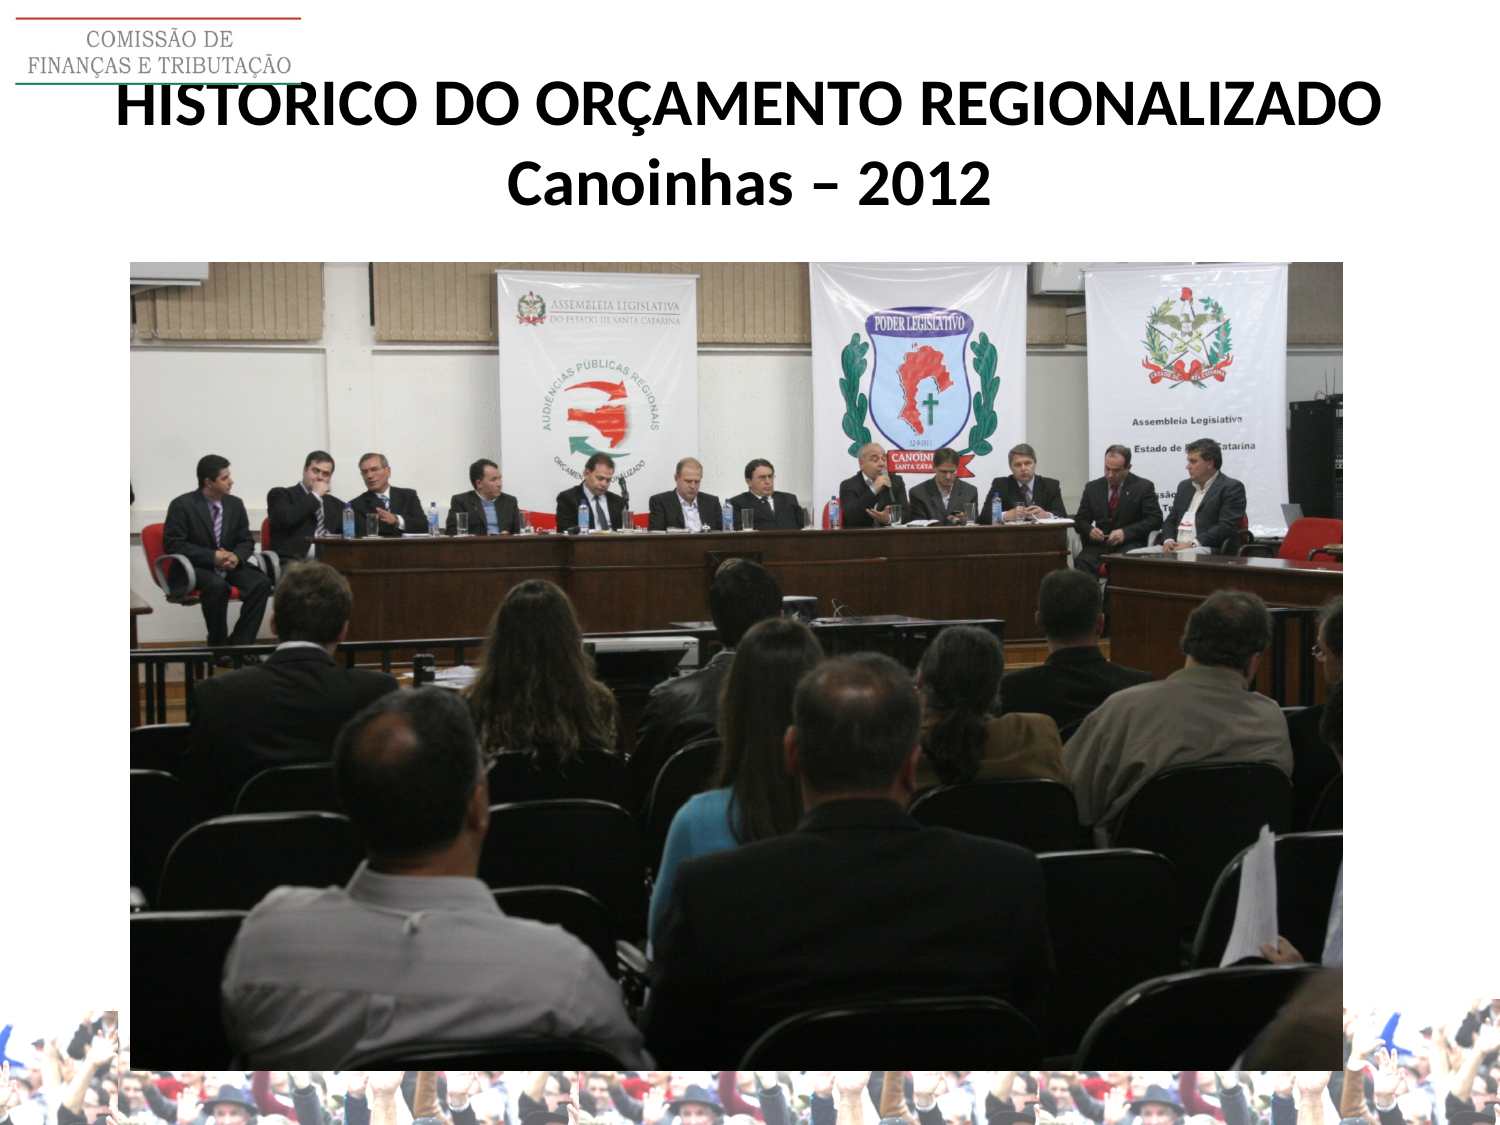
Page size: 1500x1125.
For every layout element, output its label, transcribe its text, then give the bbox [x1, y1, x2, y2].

title HISTÓRICO DO ORÇAMENTO REGIONALIZADO Canoinhas – 2012 [75, 45, 1425, 233]
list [130, 262, 1343, 1071]
picture [0, 0, 302, 86]
